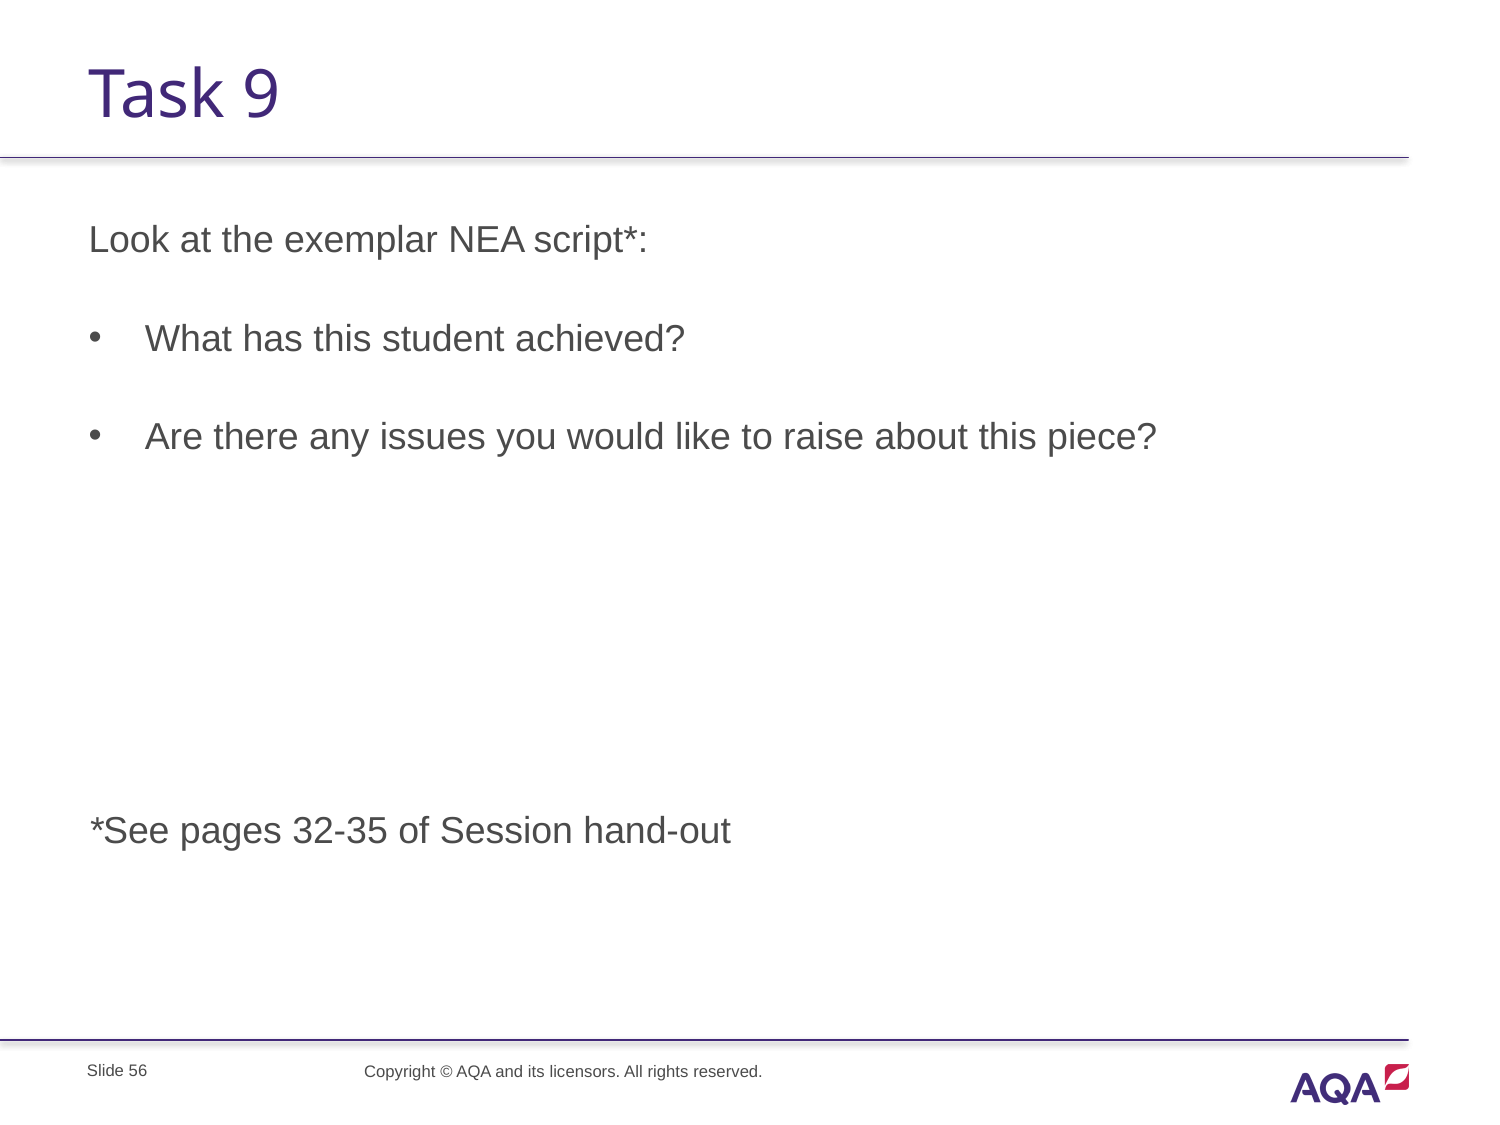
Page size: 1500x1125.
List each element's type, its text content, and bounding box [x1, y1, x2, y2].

picture [1290, 1064, 1409, 1105]
title Task 9 [88, 72, 1409, 144]
list Look at the exemplar NEA script*: What has this student achieved? Are there any issues you would like to raise about this piece? *See pages 32-35 of Session hand-out [88, 218, 1409, 942]
footer Copyright © AQA and its licensors. All rights reserved. [324, 1059, 764, 1100]
text_box Slide 56 [72, 1052, 306, 1110]
